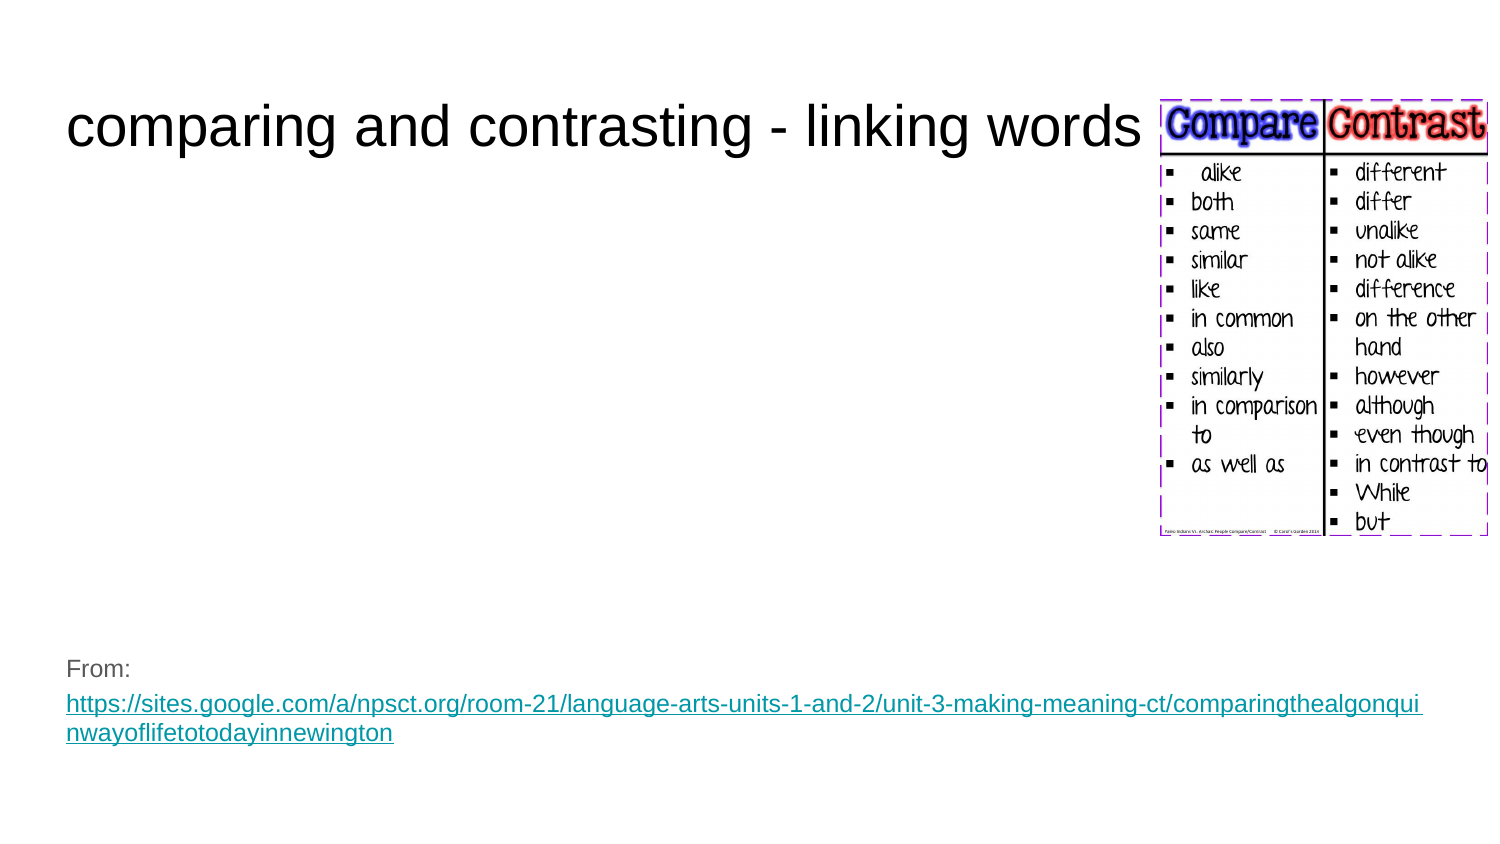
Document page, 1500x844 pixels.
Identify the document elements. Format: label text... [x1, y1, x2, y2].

list From: https://sites.google.com/a/npsct.org/room-21/language-arts-units-1-and-2/unit-3-making-meaning-ct/comparingthealgonquinwayoflifetotodayinnewington [51, 189, 1449, 818]
picture [1159, 98, 1488, 536]
title comparing and contrasting - linking words [51, 72, 1449, 167]
